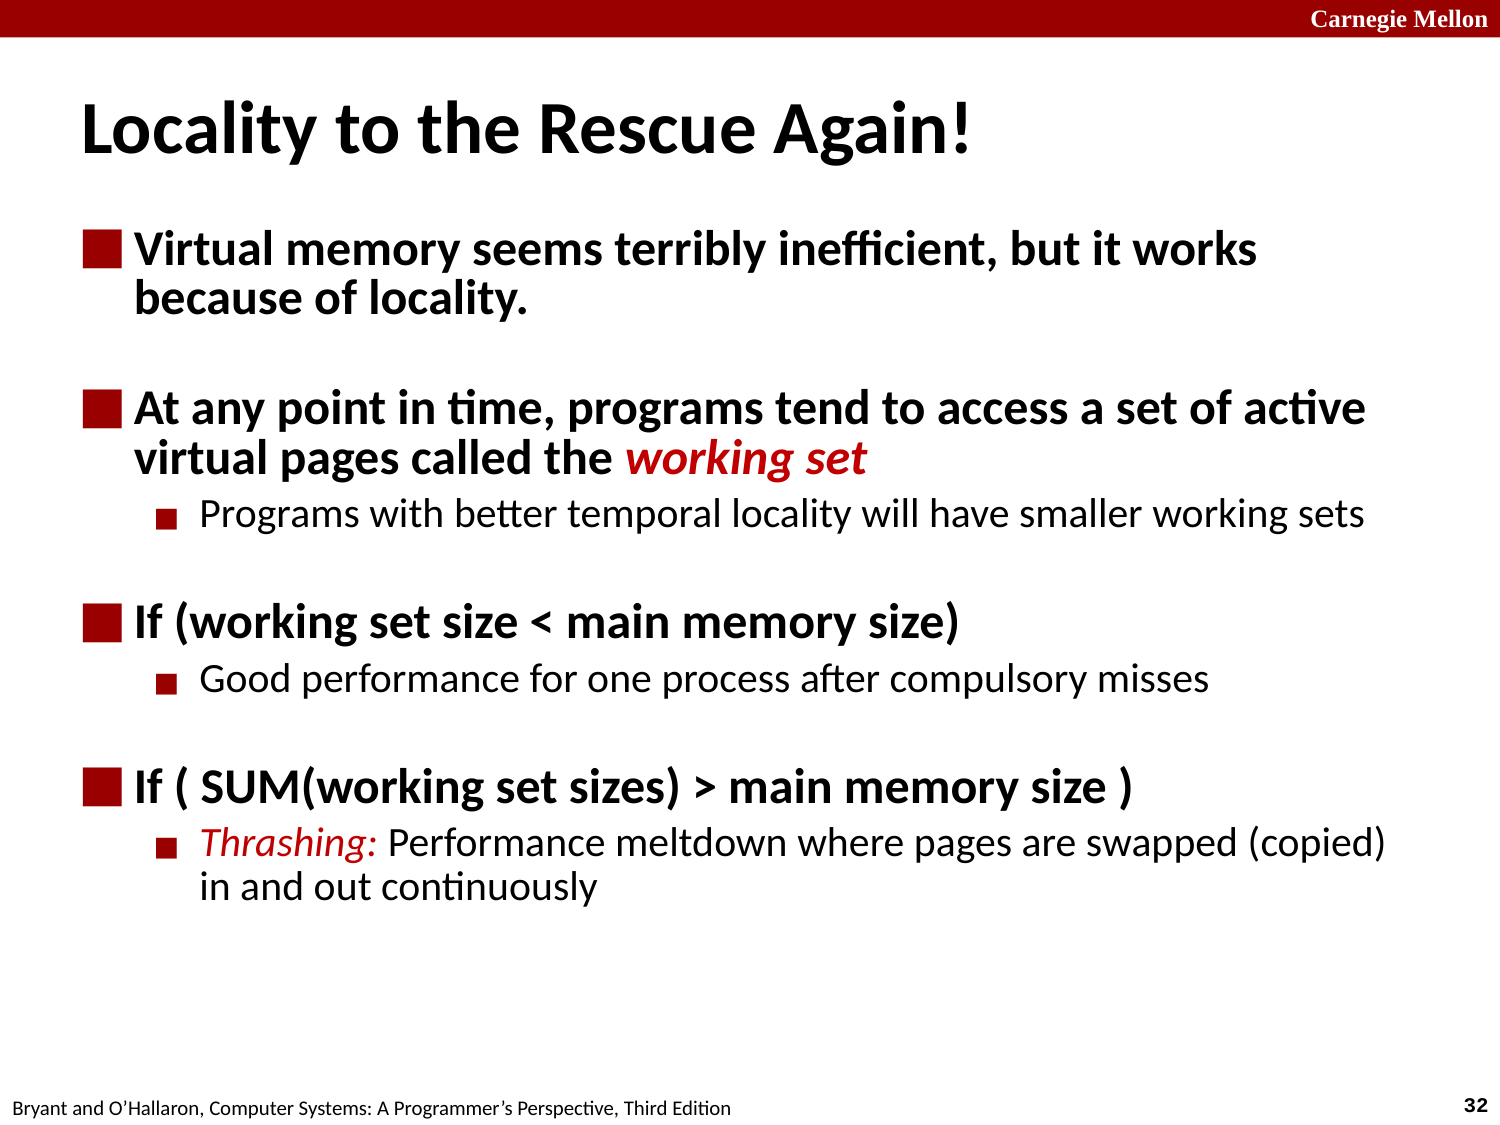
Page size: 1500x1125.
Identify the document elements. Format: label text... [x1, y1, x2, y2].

title Locality to the Rescue Again! [66, 59, 1426, 188]
list Virtual memory seems terribly inefficient, but it works because of locality. At any point in time, programs tend to access a set of active virtual pages called the working set Programs with better temporal locality will have smaller working sets If (working set size < main memory size) Good performance for one process after compulsory misses If ( SUM(working set sizes) > main memory size ) Thrashing: Performance meltdown where pages are swapped (copied) in and out continuously [62, 217, 1426, 1075]
